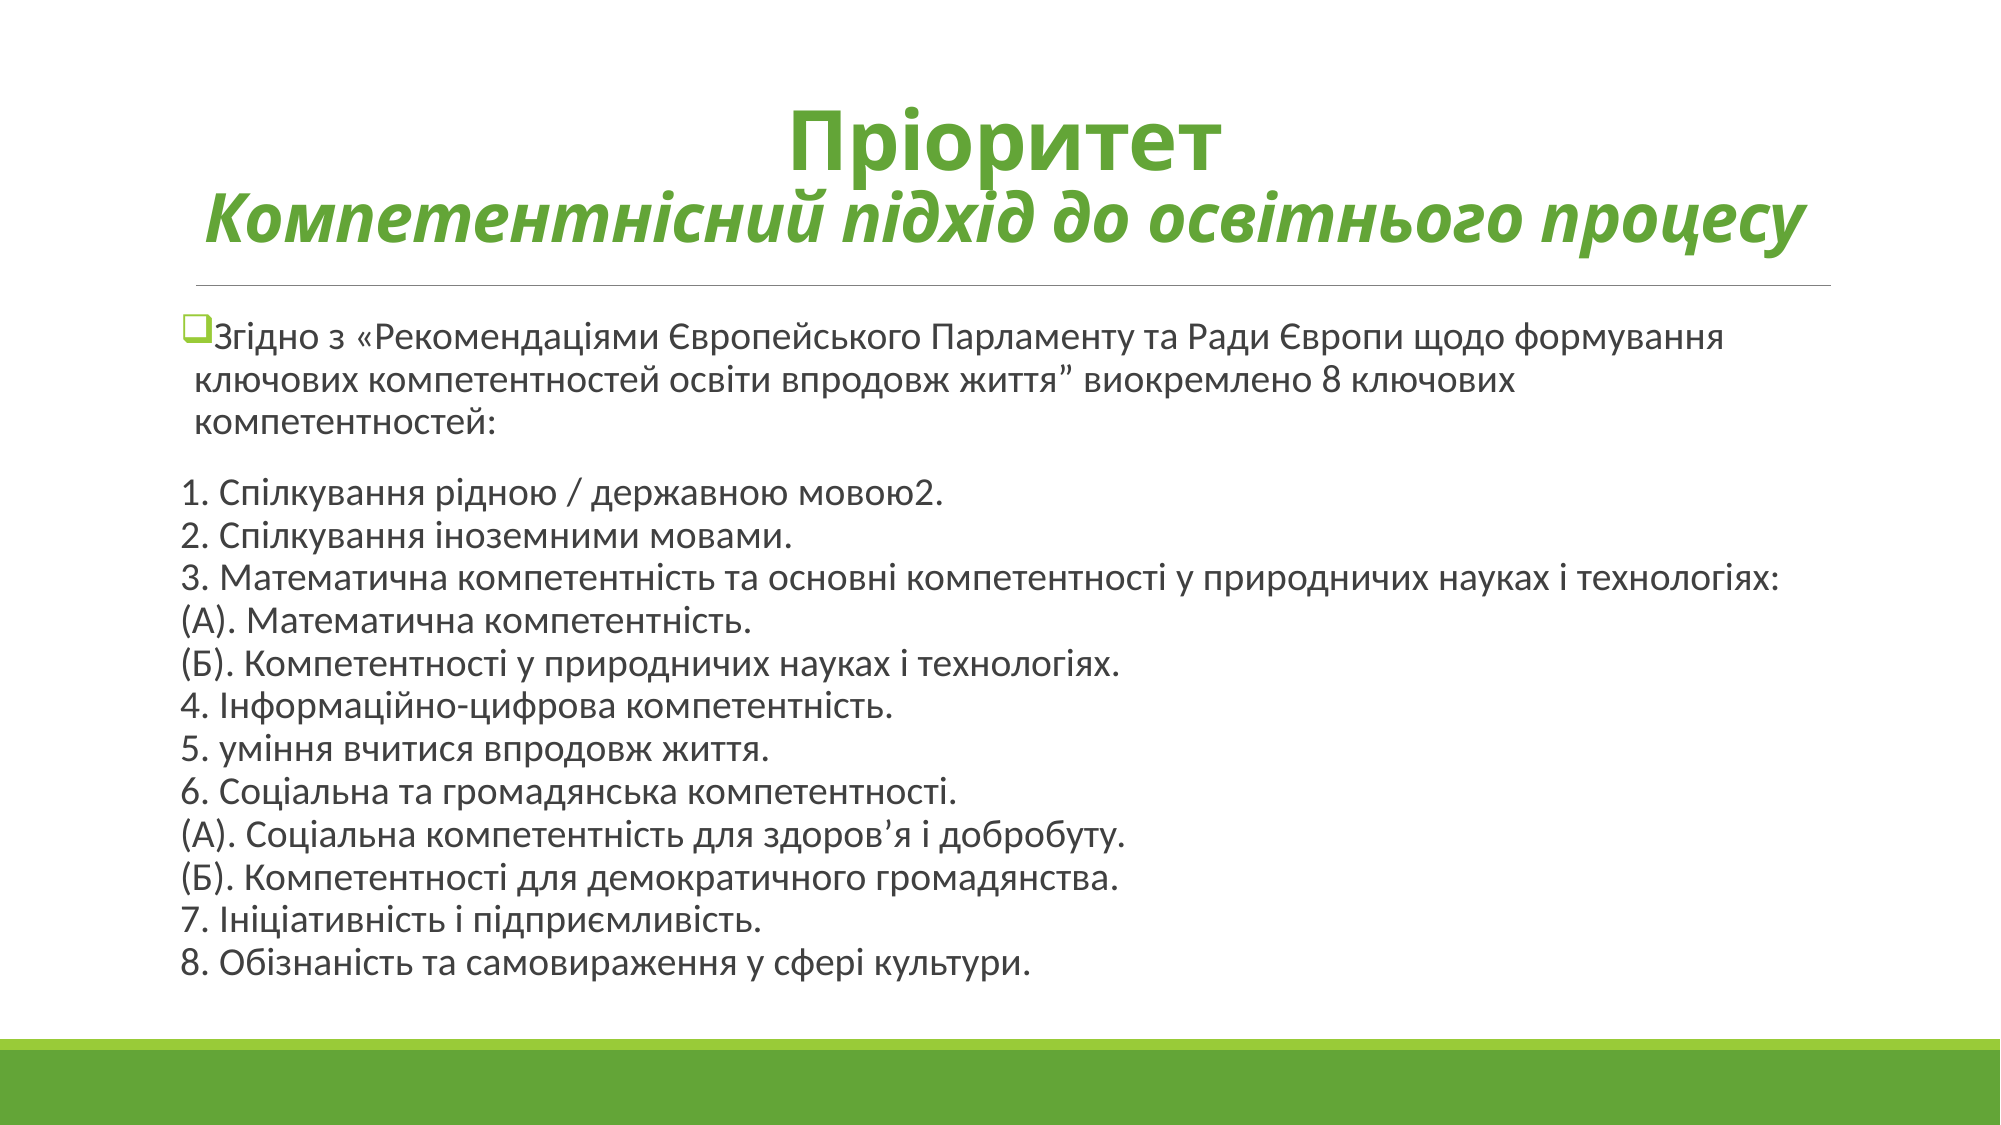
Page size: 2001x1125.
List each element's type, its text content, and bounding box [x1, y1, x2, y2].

list Згідно з «Рекомендаціями Європейського Парламенту та Ради Європи щодо формування ключових компетентностей освіти впродовж життя” виокремлено 8 ключових компетентностей: 1. Спілкування рідною / державною мовою2. 2. Спілкування іноземними мовами. 3. Математична компетентність та основні компетентності у природничих науках і технологіях: (А). Математична компетентність. (Б). Компетентності у природничих науках і технологіях. 4. Інформаційно-цифрова компетентність. 5. уміння вчитися впродовж життя. 6. Соціальна та громадянська компетентності. (А). Соціальна компетентність для здоров’я і добробуту. (Б). Компетентності для демократичного громадянства. 7. Ініціативність і підприємливість. 8. Обізнаність та самовираження у сфері культури. [180, 307, 1830, 1041]
title Пріоритет Компетентнісний підхід до освітнього процесу [180, 47, 1830, 307]
